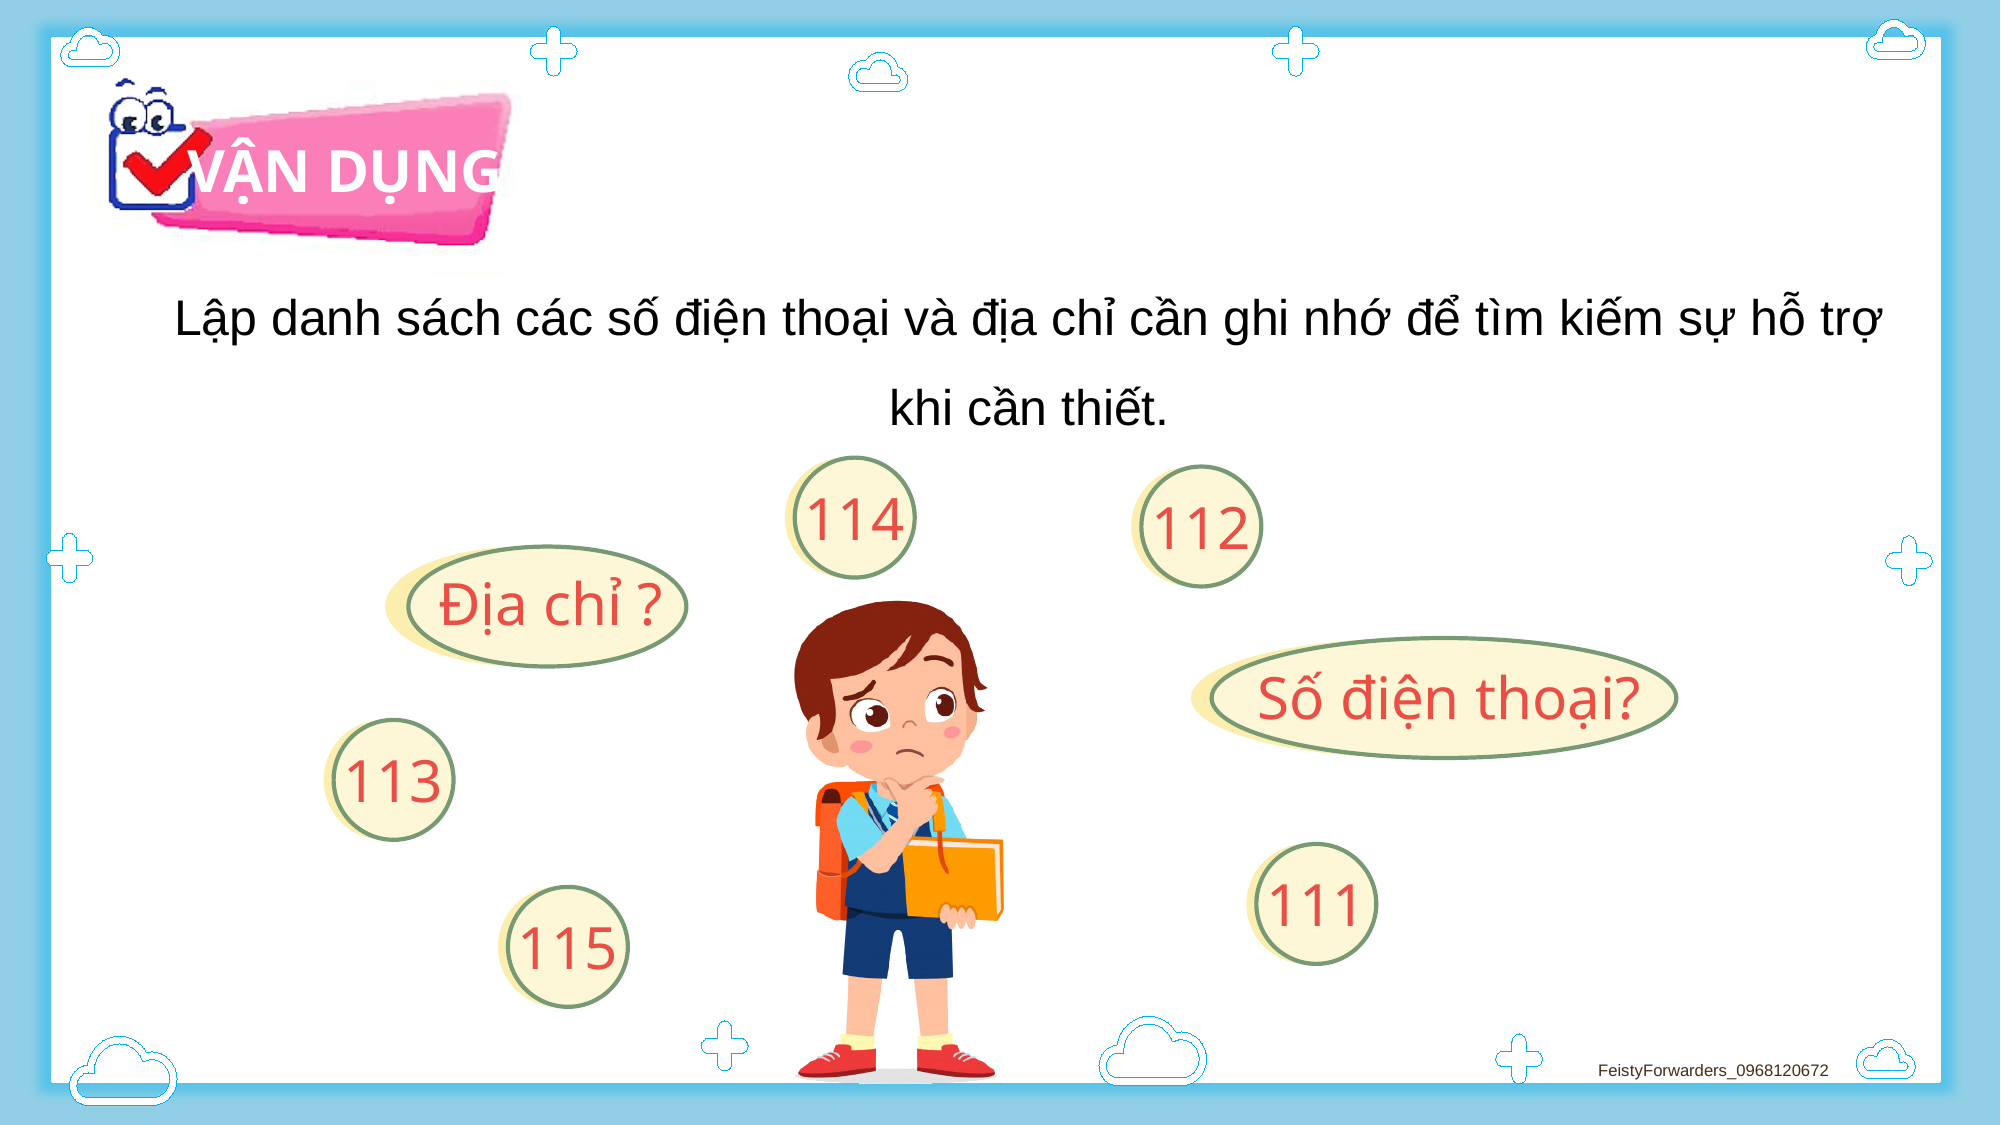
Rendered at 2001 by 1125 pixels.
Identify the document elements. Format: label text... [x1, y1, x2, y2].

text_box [87, 66, 528, 276]
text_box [323, 457, 1677, 1086]
text_box Lập danh sách các số điện thoại và địa chỉ cần ghi nhớ để tìm kiếm sự hỗ trợ khi cần thiết. [147, 248, 1912, 443]
